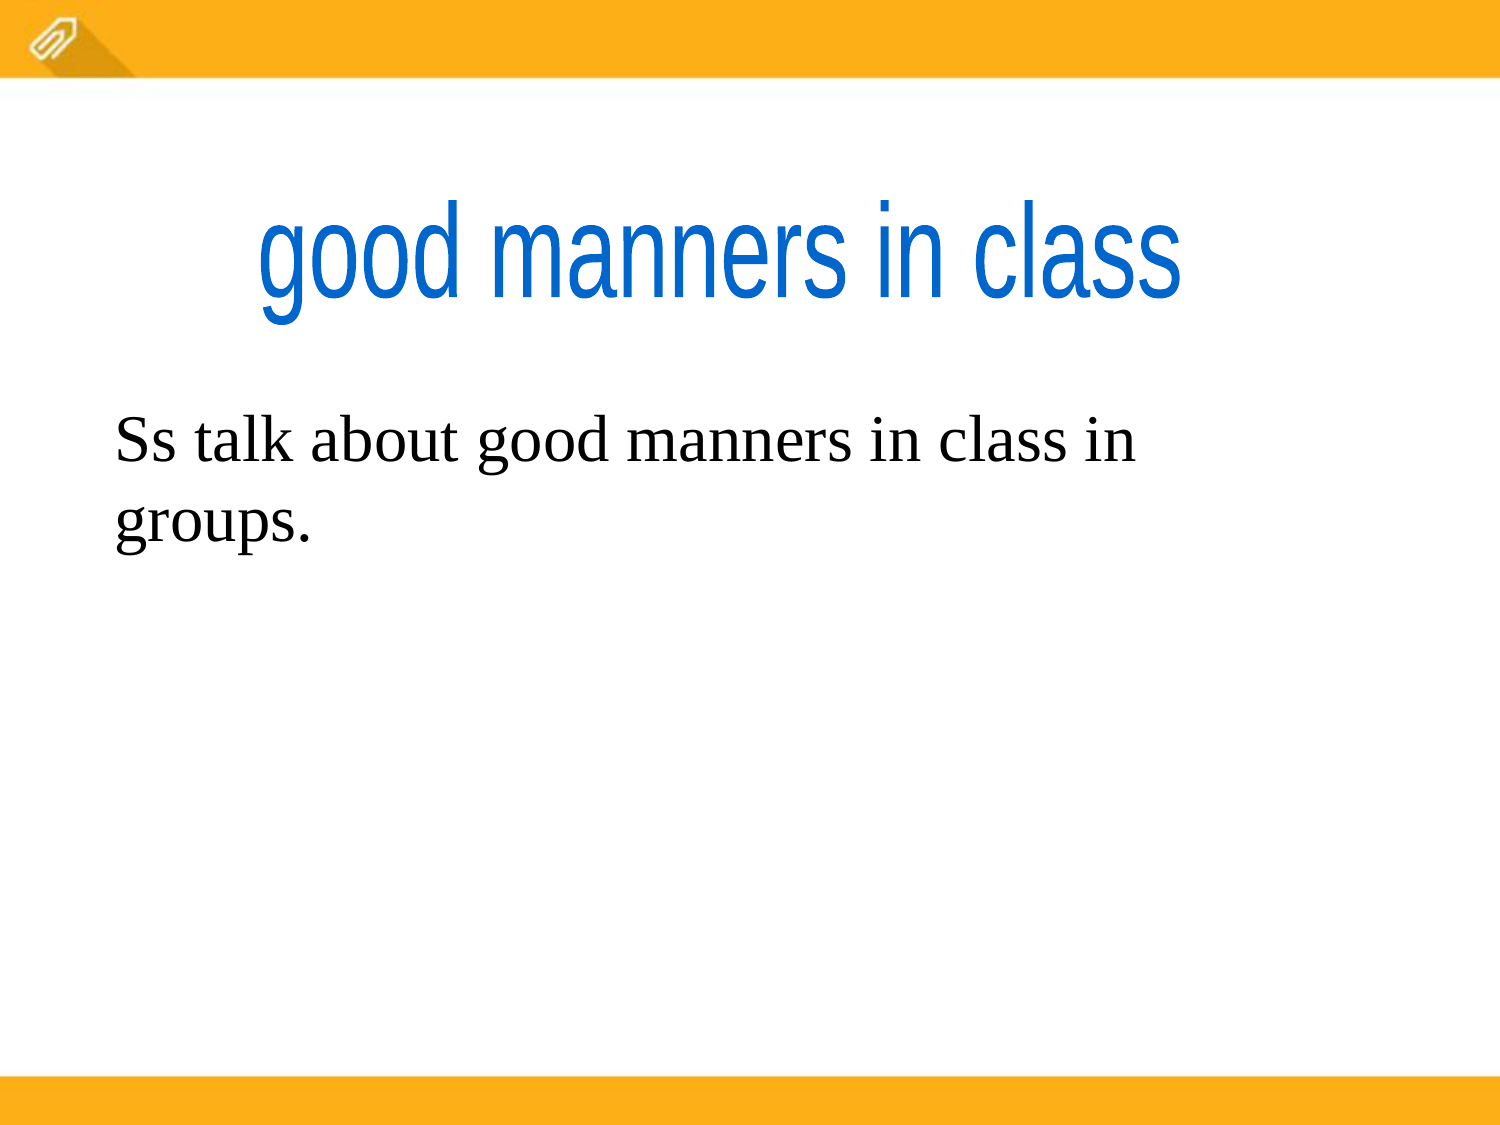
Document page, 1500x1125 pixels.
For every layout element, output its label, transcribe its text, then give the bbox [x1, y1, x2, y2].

text_box Ss talk about good manners in class in groups. [99, 387, 1363, 563]
picture [0, 0, 1500, 1125]
